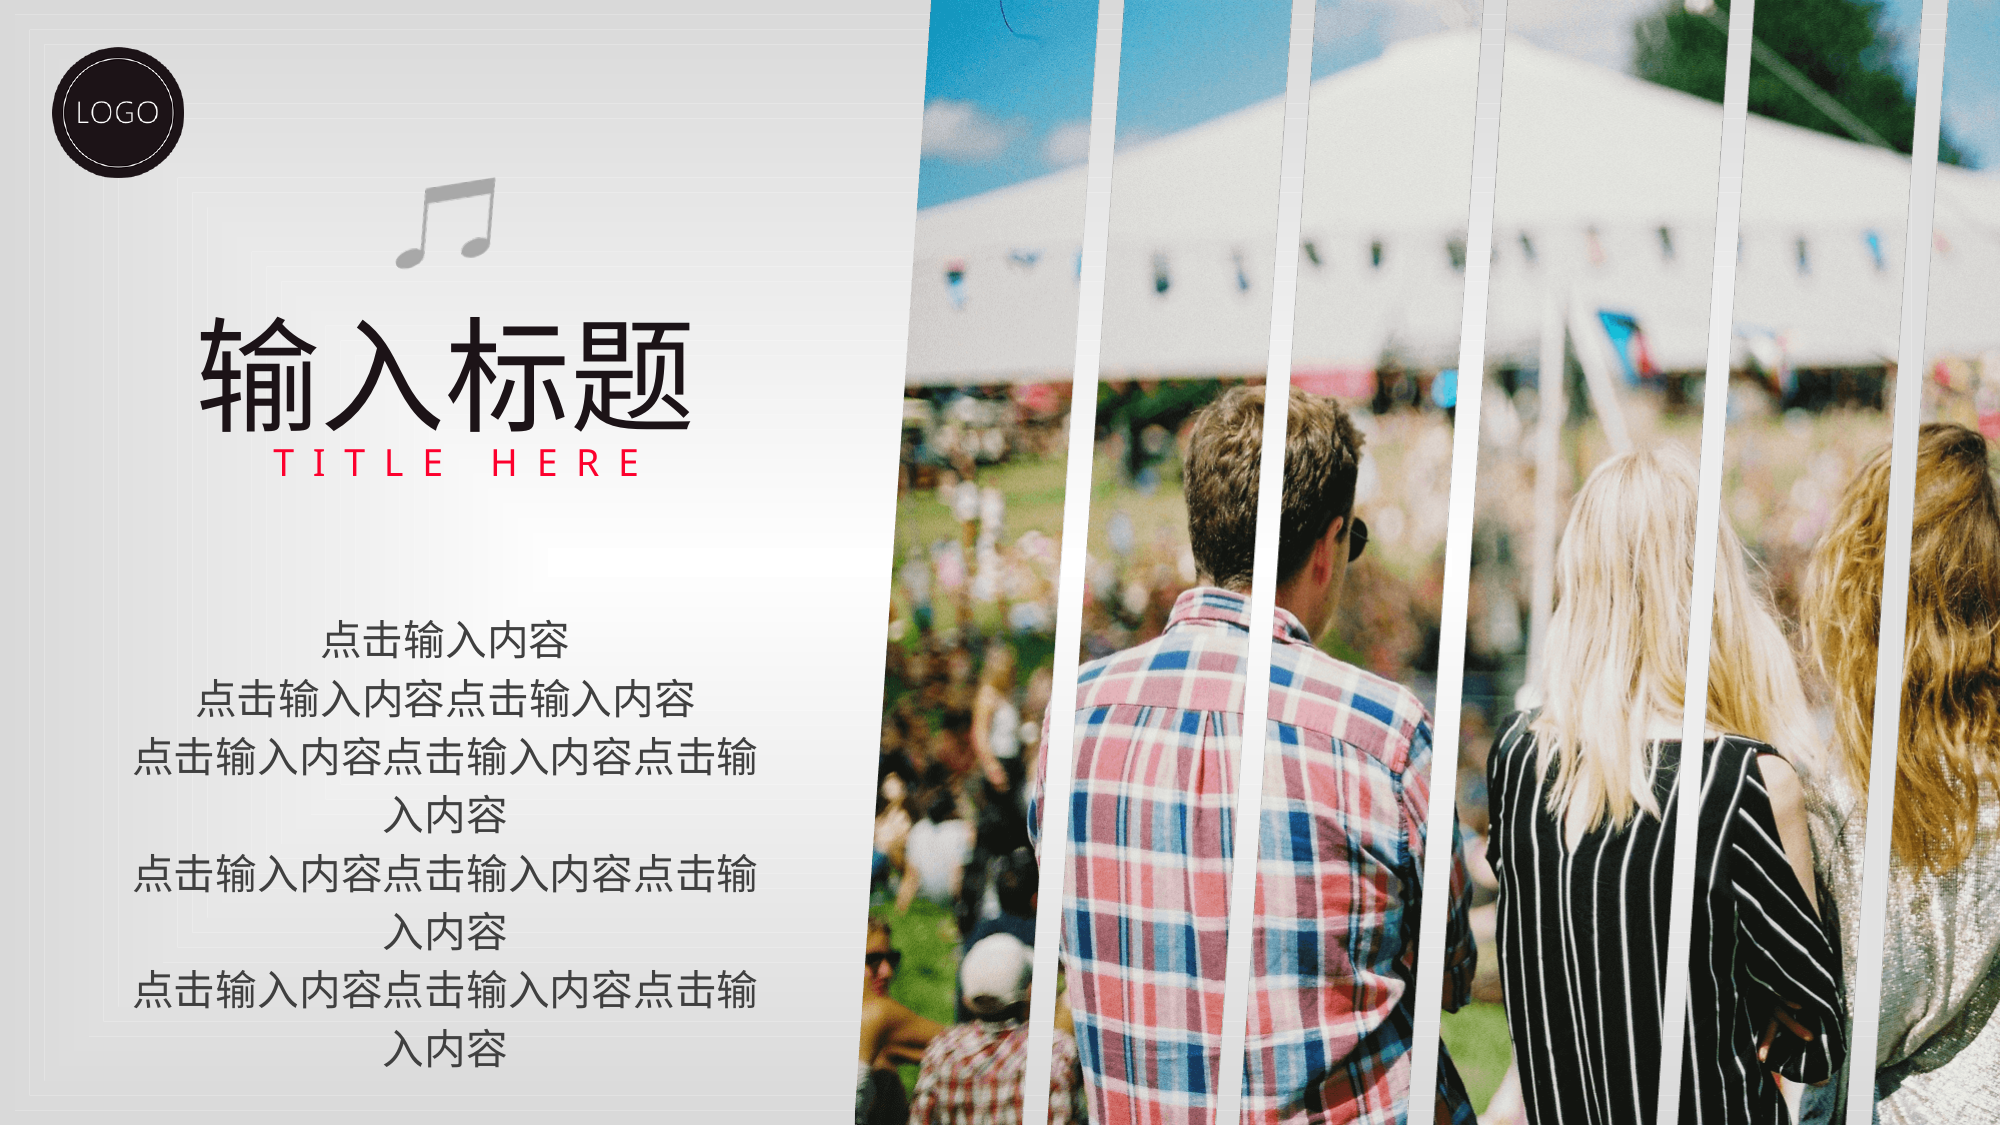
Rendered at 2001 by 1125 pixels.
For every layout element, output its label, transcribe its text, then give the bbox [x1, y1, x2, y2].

picture [52, 46, 184, 178]
picture [854, 0, 2000, 1125]
text_box 点击输入内容 点击输入内容点击输入内容 点击输入内容点击输入内容点击输入内容 点击输入内容点击输入内容点击输入内容 点击输入内容点击输入内容点击输入内容 [105, 598, 785, 1080]
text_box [240, 177, 663, 493]
